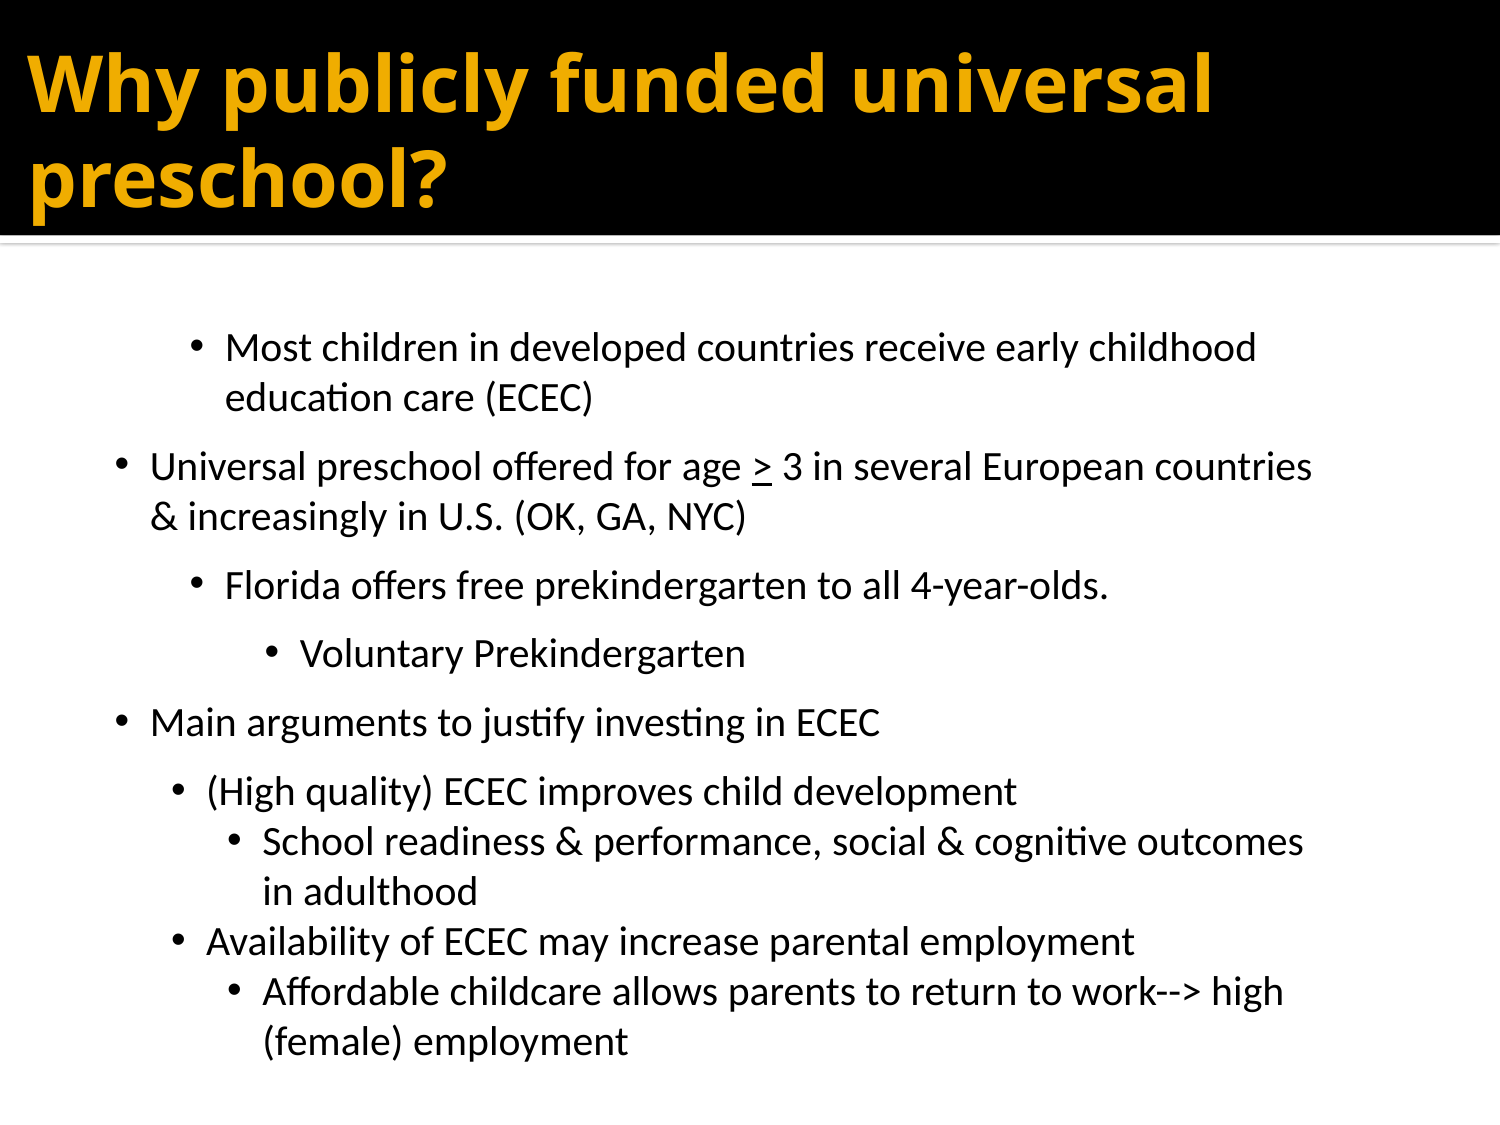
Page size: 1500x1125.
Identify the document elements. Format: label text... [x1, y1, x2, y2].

text_box Most children in developed countries receive early childhood education care (ECEC) Universal preschool offered for age > 3 in several European countries & increasingly in U.S. (OK, GA, NYC) Florida offers free prekindergarten to all 4-year-olds. Voluntary Prekindergarten Main arguments to justify investing in ECEC (High quality) ECEC improves child development School readiness & performance, social & cognitive outcomes in adulthood Availability of ECEC may increase parental employment Affordable childcare allows parents to return to work--> high (female) employment [99, 312, 1335, 1122]
title Why publicly funded universal preschool? [12, 25, 1500, 231]
